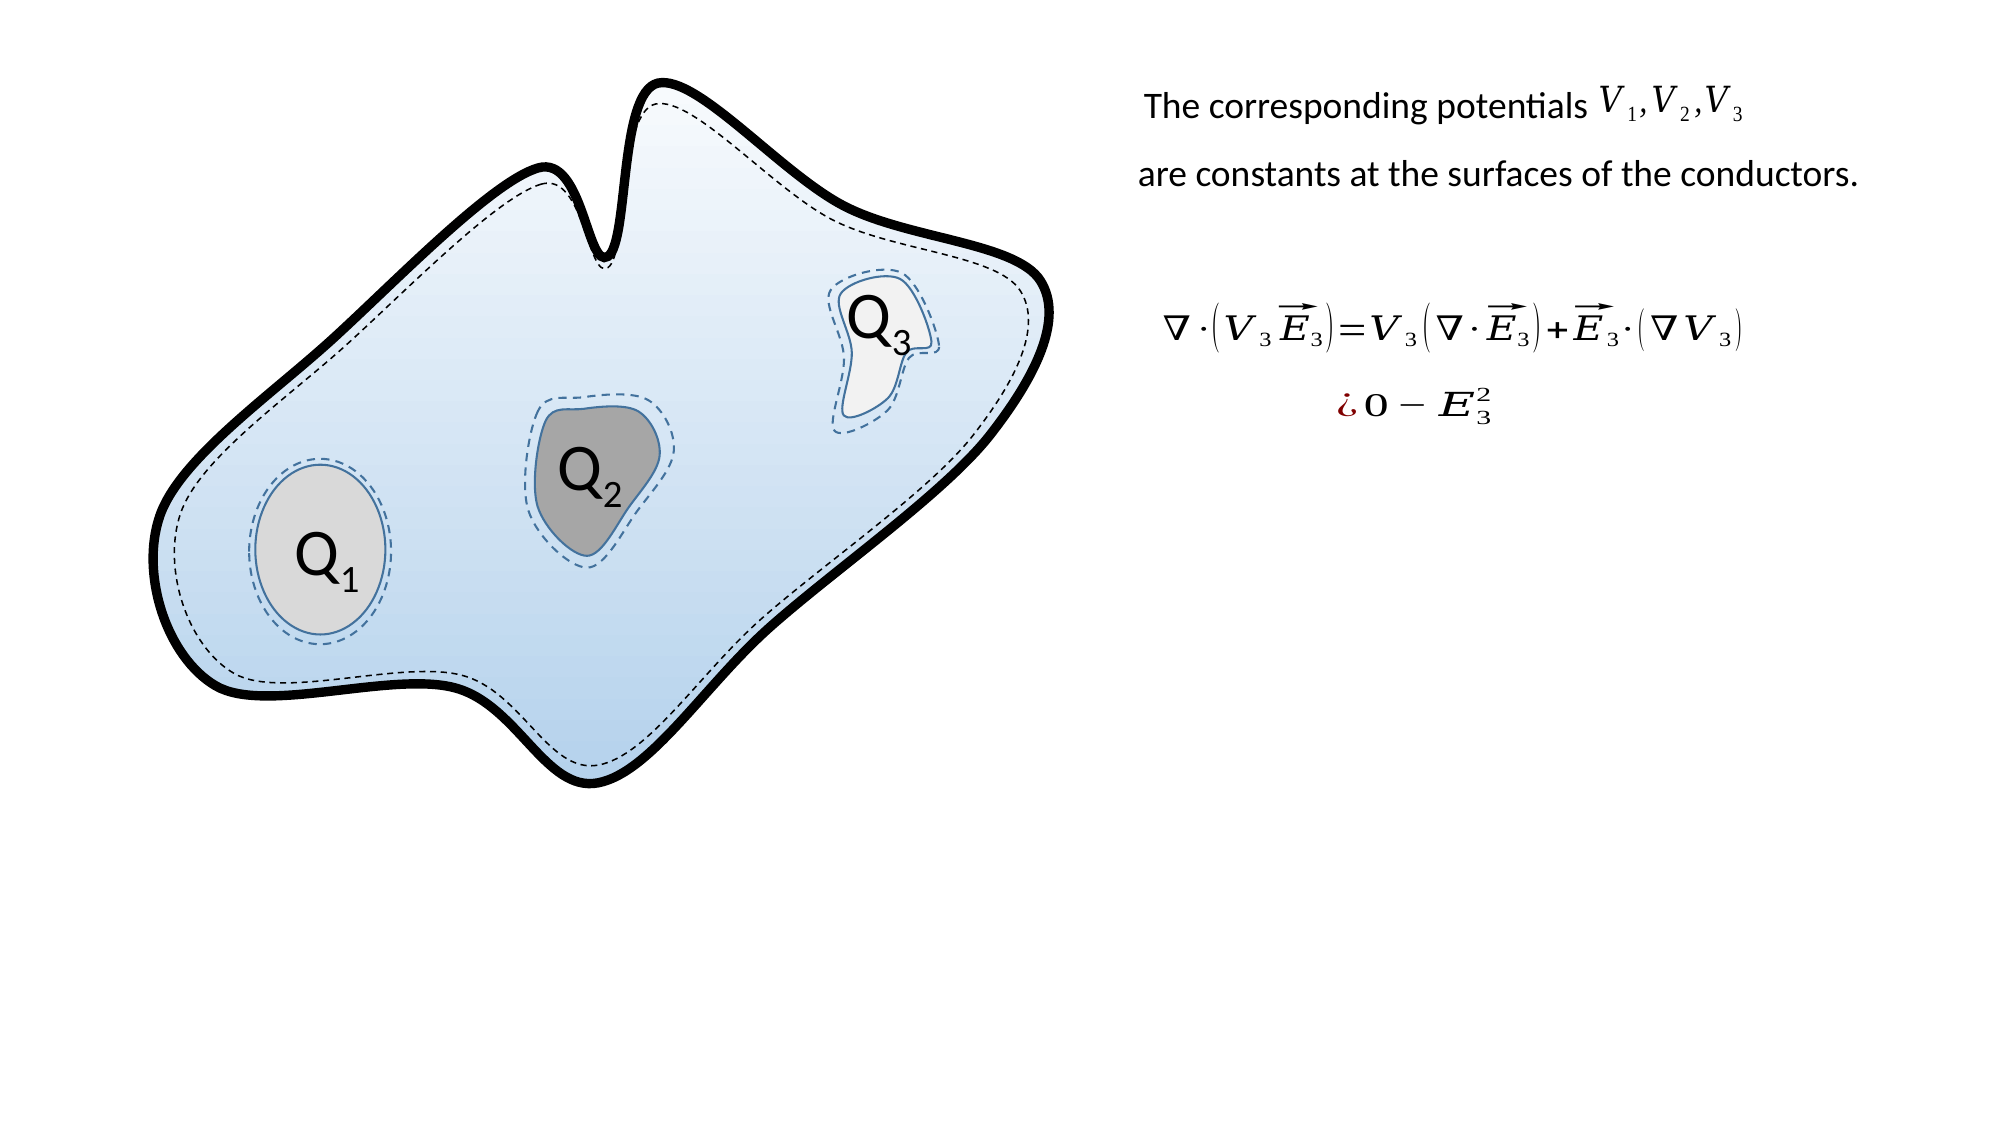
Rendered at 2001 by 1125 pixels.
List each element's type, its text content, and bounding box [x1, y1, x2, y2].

text_box are constants at the surfaces of the conductors. [1123, 141, 1876, 202]
text_box The corresponding potentials [1129, 73, 1604, 133]
text_box [173, 102, 1030, 767]
text_box [152, 81, 1051, 785]
